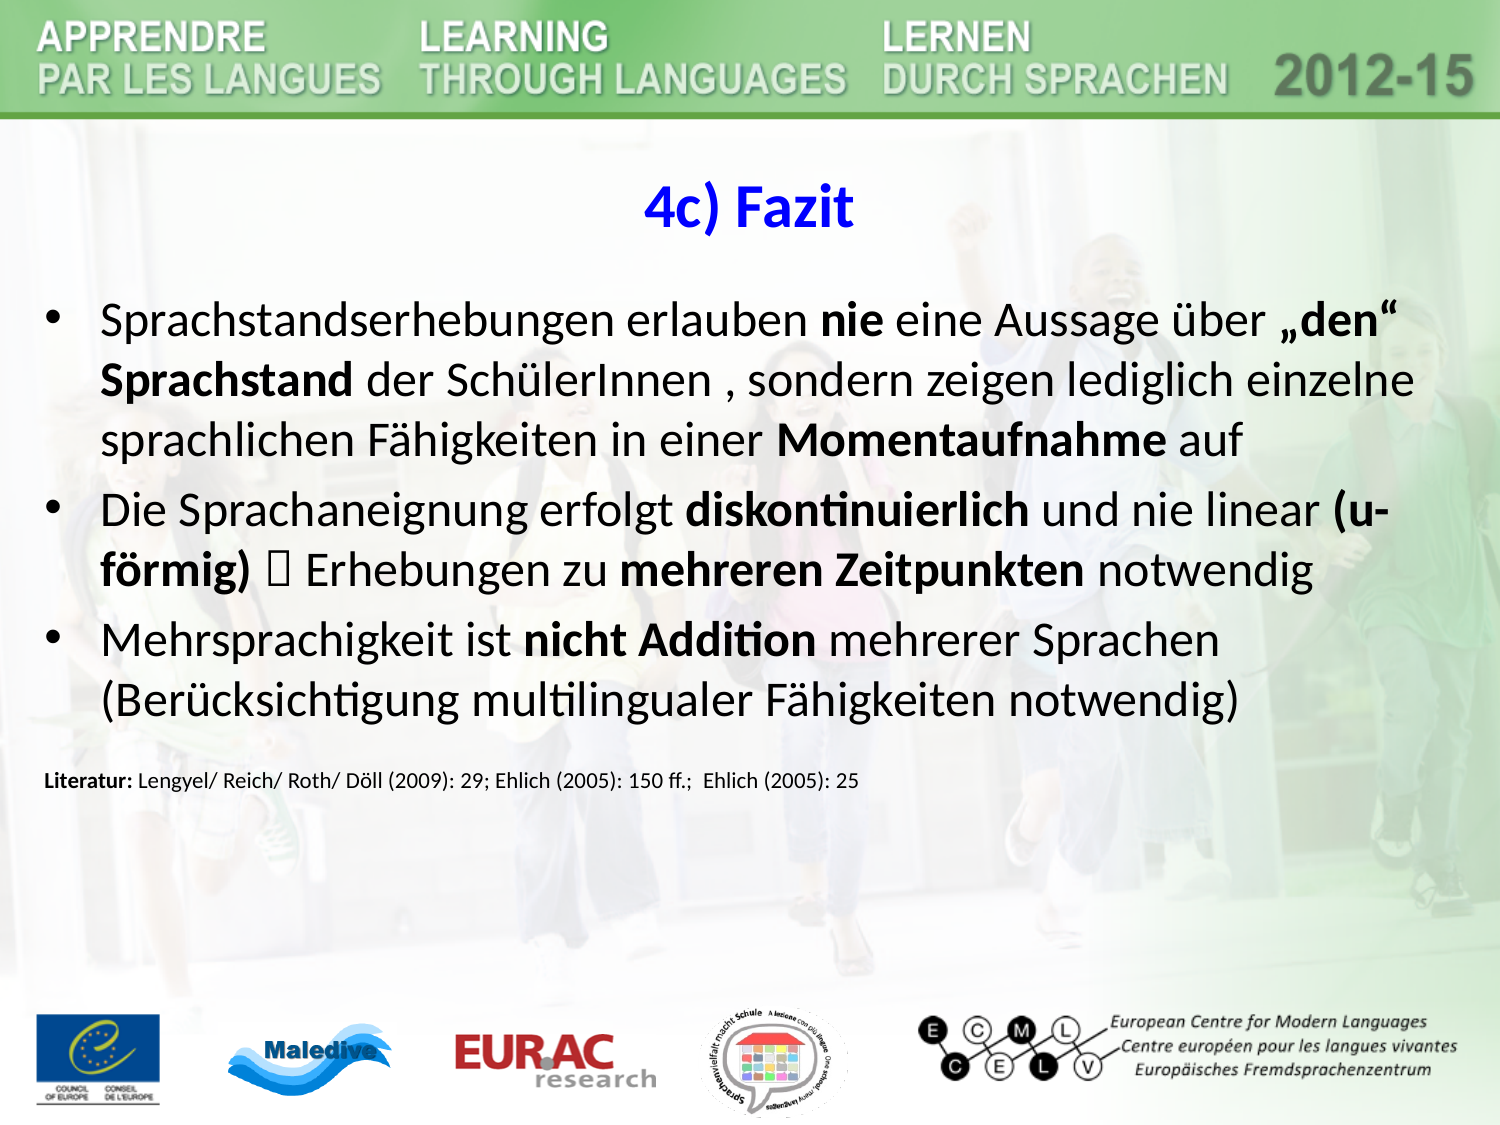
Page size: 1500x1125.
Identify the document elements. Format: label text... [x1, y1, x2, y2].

picture [0, 0, 1500, 125]
title 4c) Fazit [0, 125, 1500, 279]
list Sprachstandserhebungen erlauben nie eine Aussage über „den“ Sprachstand der SchülerInnen , sondern zeigen lediglich einzelne sprachlichen Fähigkeiten in einer Momentaufnahme auf Die Sprachaneignung erfolgt diskontinuierlich und nie linear (u-förmig)  Erhebungen zu mehreren Zeitpunkten notwendig Mehrsprachigkeit ist nicht Addition mehrerer Sprachen (Berücksichtigung multilingualer Fähigkeiten notwendig) Literatur: Lengyel/ Reich/ Roth/ Döll (2009): 29; Ehlich (2005): 150 ff.; Ehlich (2005): 25 [29, 278, 1465, 977]
picture [0, 279, 1500, 1125]
